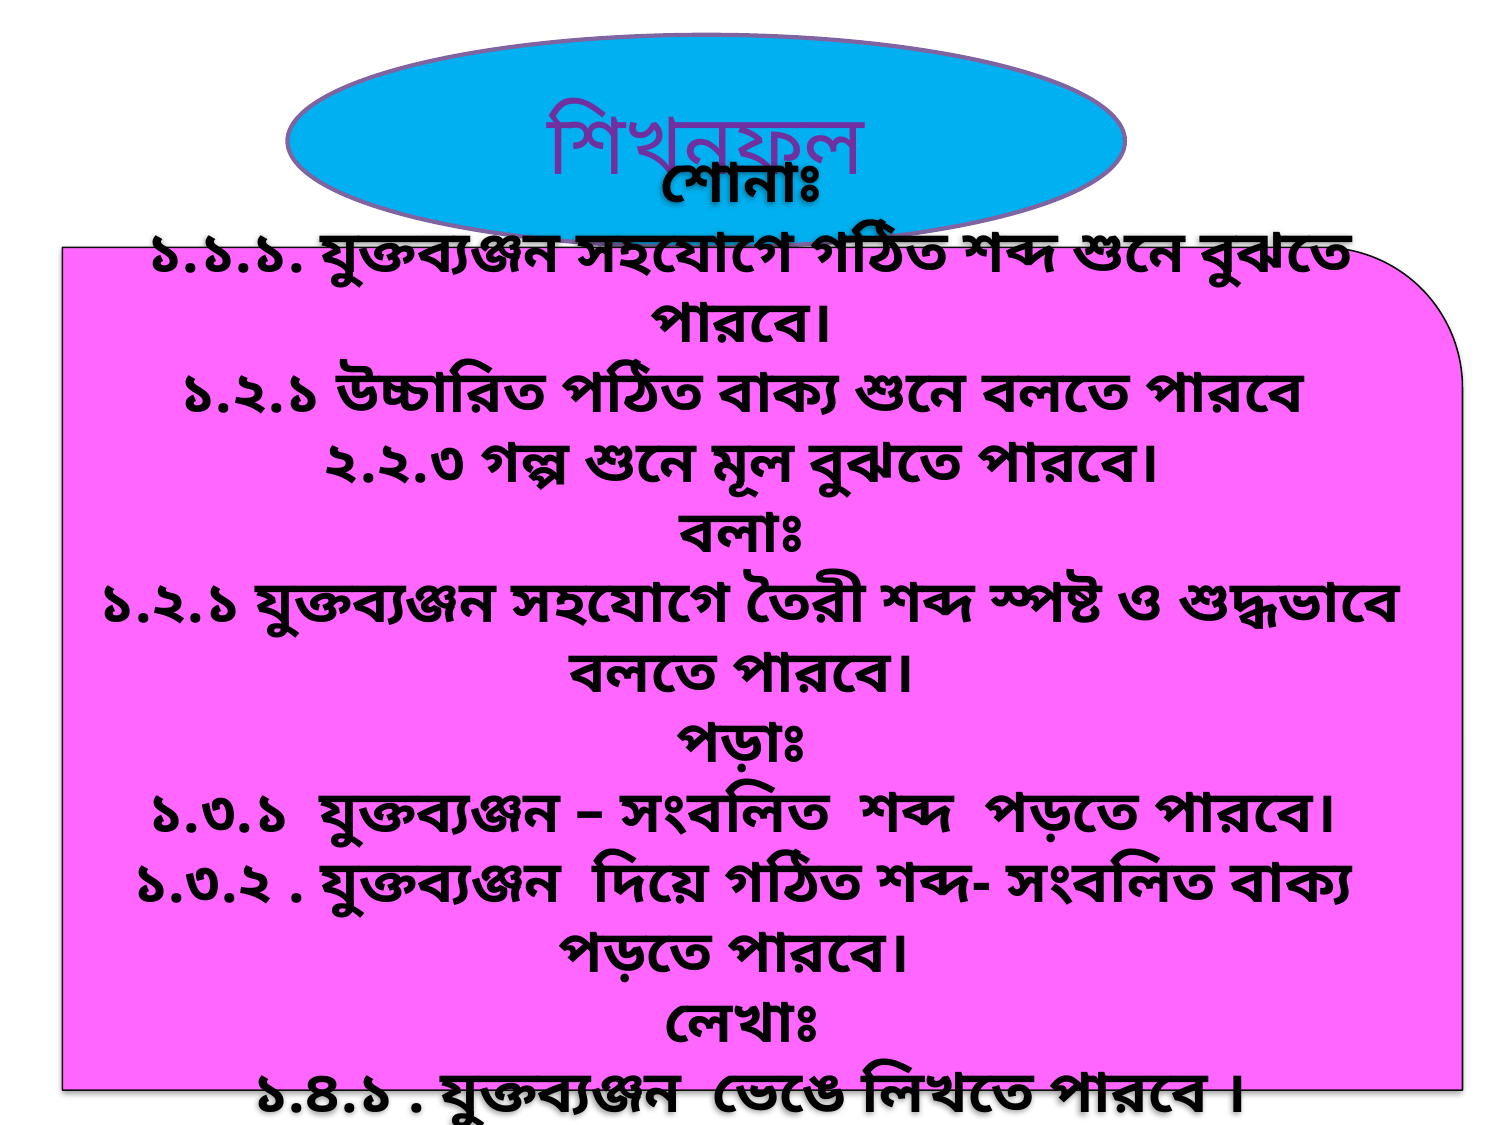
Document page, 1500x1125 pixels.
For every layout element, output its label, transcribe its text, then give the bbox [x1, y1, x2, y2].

text_box শোনাঃ ১.১.১. যুক্তব্যঞ্জন সহযোগে গঠিত শব্দ শুনে বুঝতে পারবে। ১.২.১ উচ্চারিত পঠিত বাক্য শুনে বলতে পারবে ২.২.৩ গল্প শুনে মূল বুঝতে পারবে। বলাঃ ১.২.১ যুক্তব্যঞ্জন সহযোগে তৈরী শব্দ স্পষ্ট ও শুদ্ধভাবে বলতে পারবে। পড়াঃ ১.৩.১ যুক্তব্যঞ্জন – সংবলিত শব্দ পড়তে পারবে। ১.৩.২ . যুক্তব্যঞ্জন দিয়ে গঠিত শব্দ- সংবলিত বাক্য পড়তে পারবে। লেখাঃ ১.৪.১ . যুক্তব্যঞ্জন ভেঙে লিখতে পারবে । [61, 246, 1464, 1091]
text_box শিখনফল [285, 32, 1128, 245]
